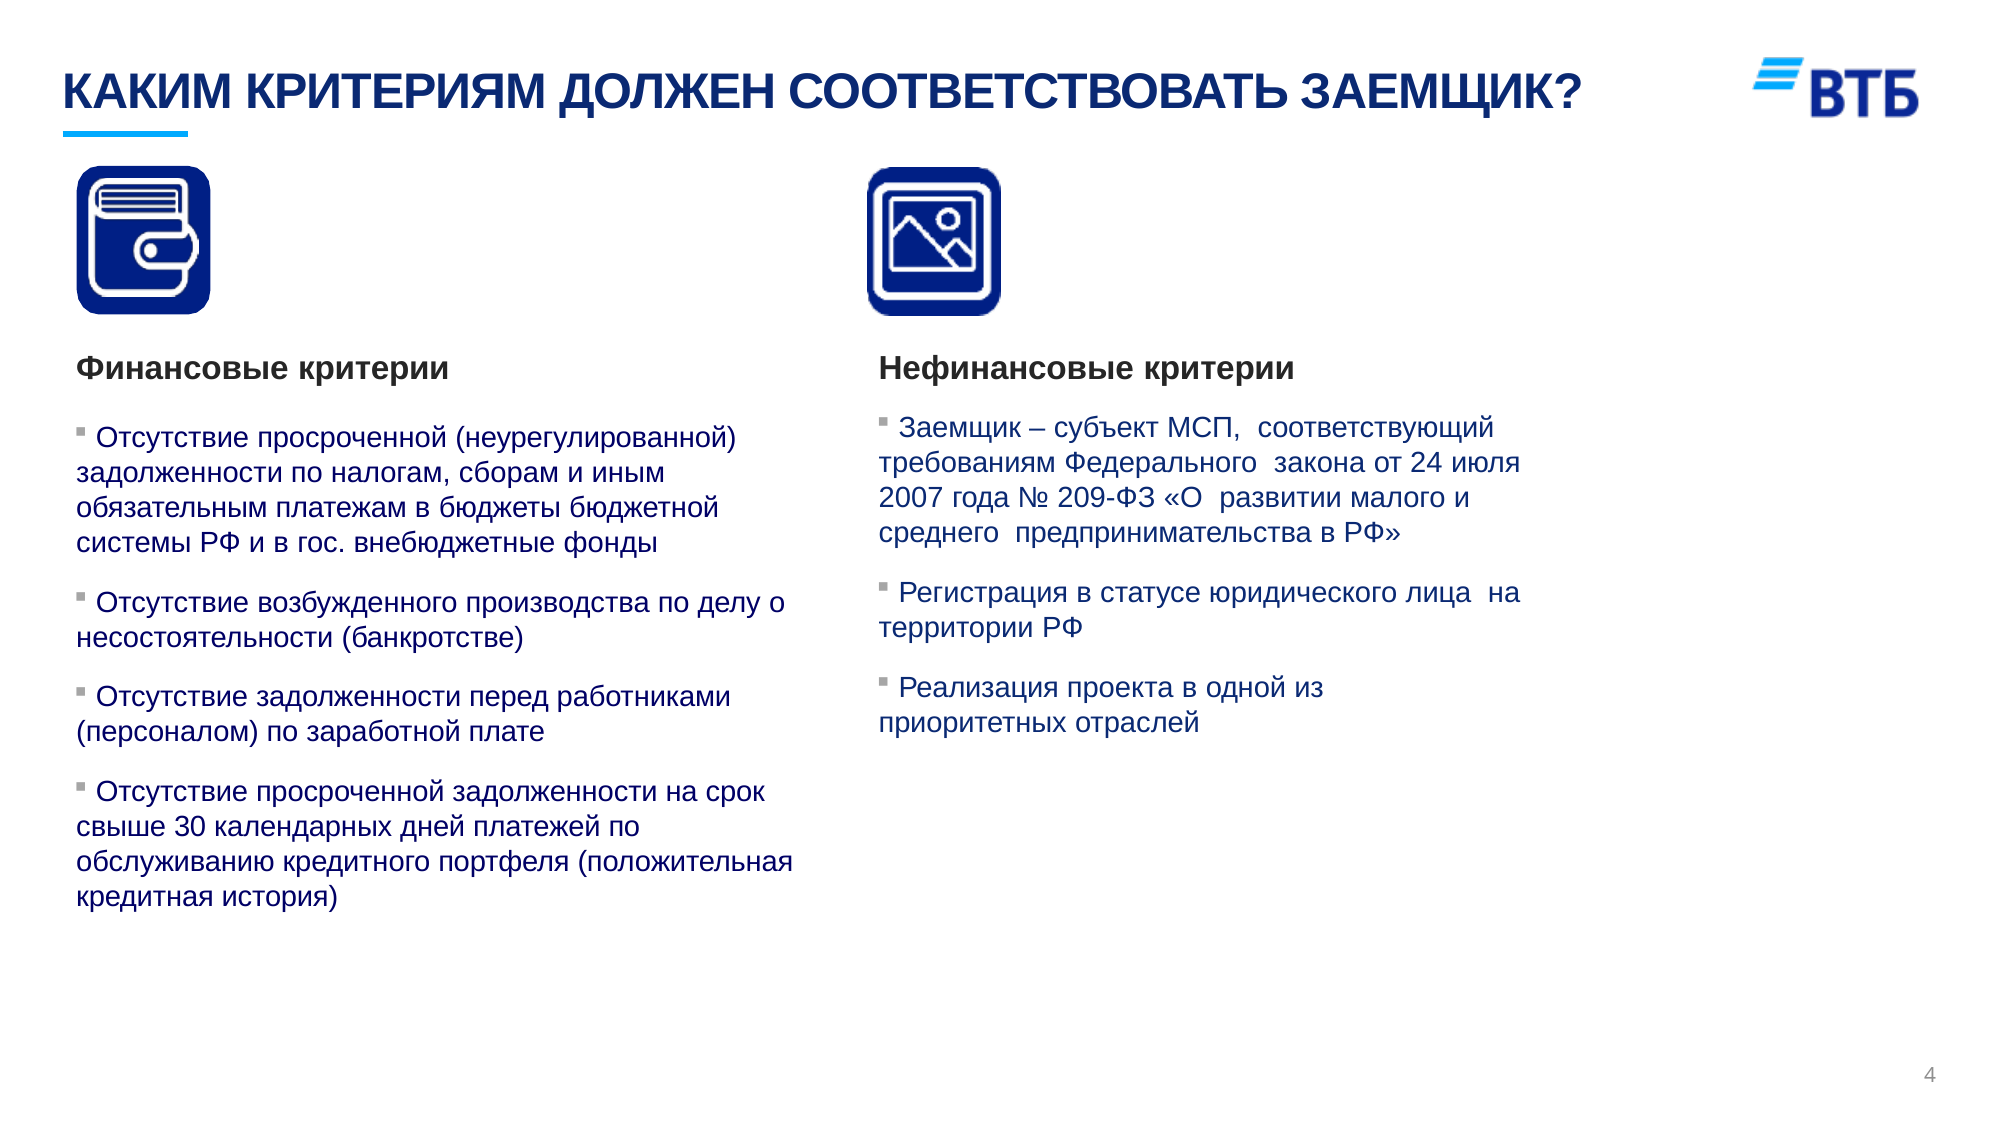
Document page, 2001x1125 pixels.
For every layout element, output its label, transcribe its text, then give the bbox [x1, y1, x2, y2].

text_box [74, 165, 1594, 1034]
slide_number 4 [1498, 1061, 1936, 1125]
title Каким критериям должен соответствовать Заемщик? [62, 64, 1722, 119]
picture [1718, 23, 1964, 164]
